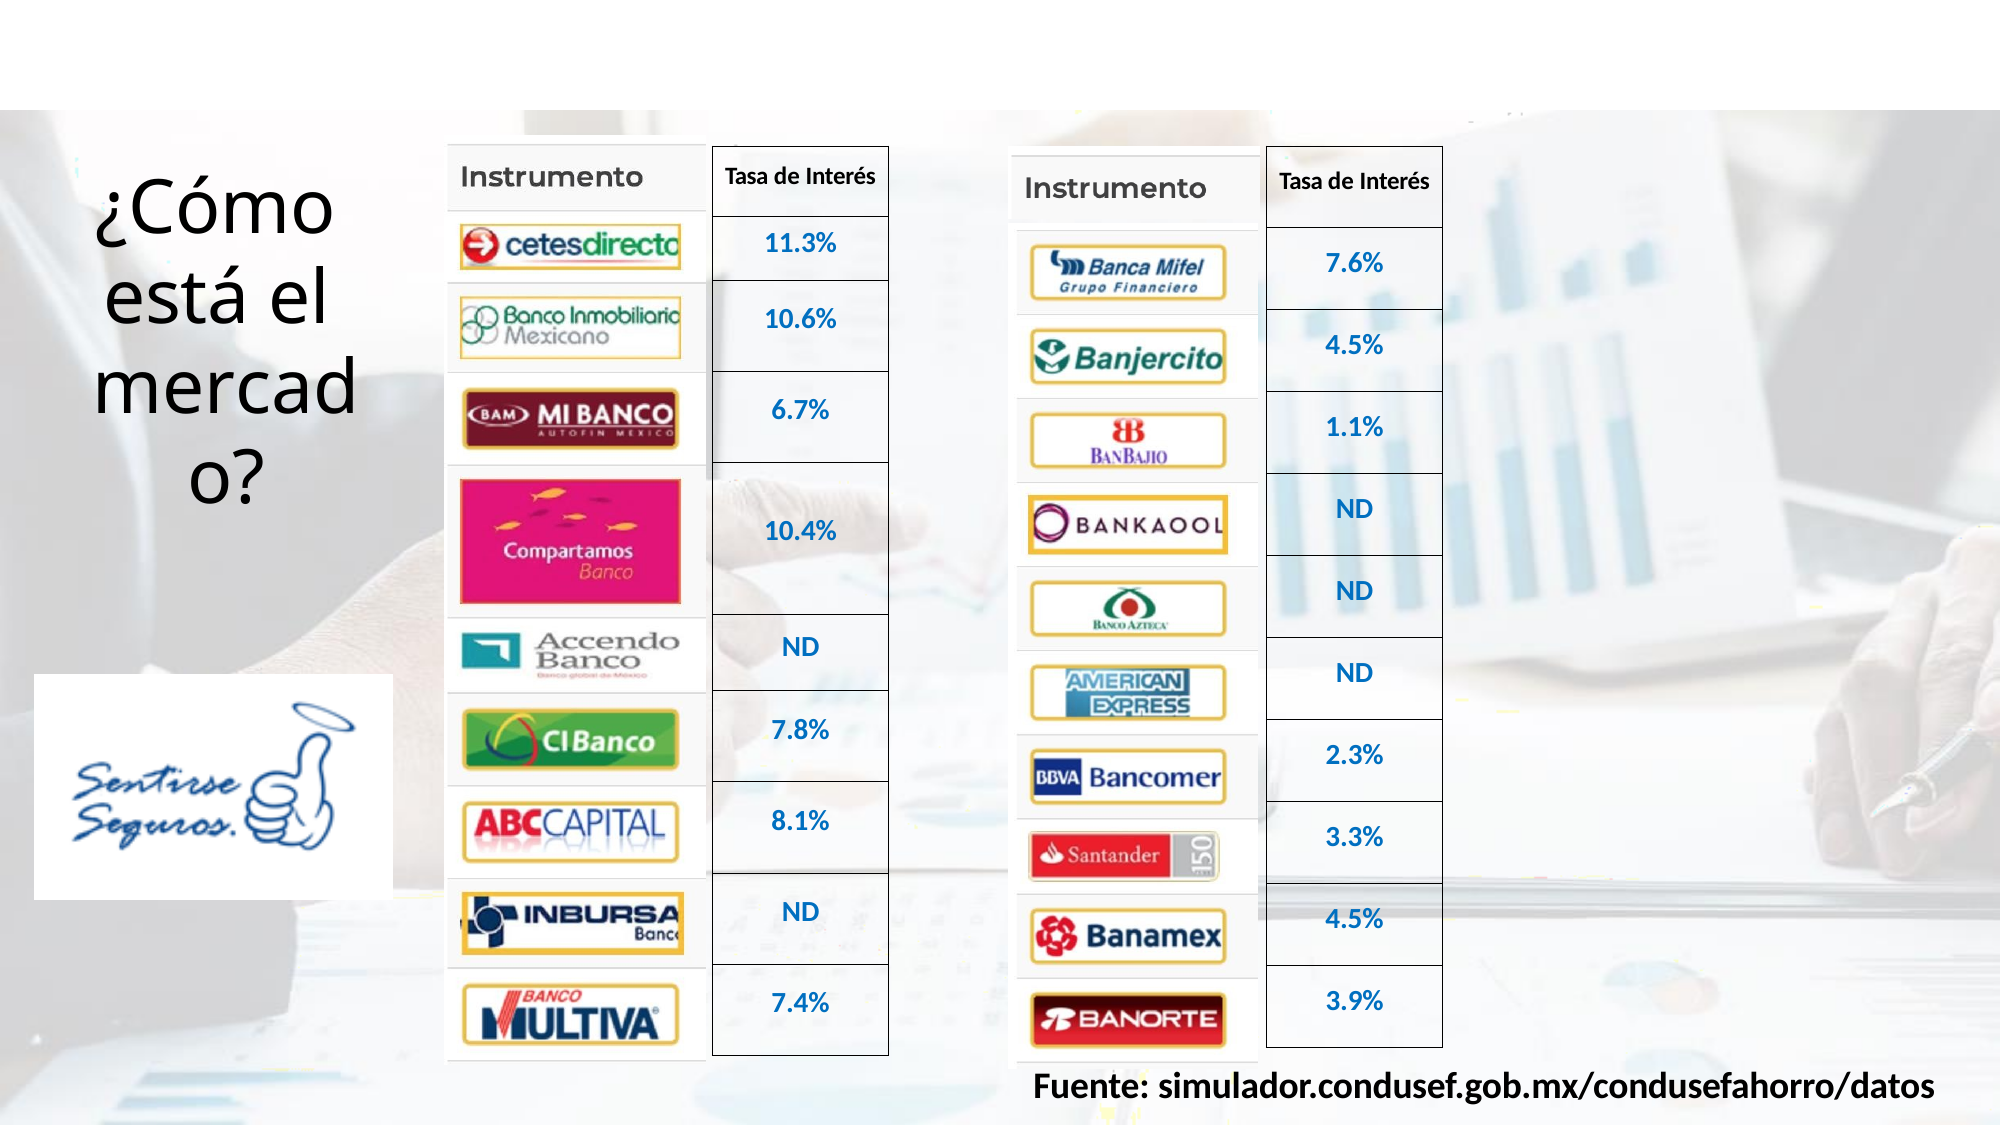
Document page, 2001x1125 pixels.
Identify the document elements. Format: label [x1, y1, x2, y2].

text_box [0, 110, 2000, 1125]
picture [34, 674, 393, 900]
